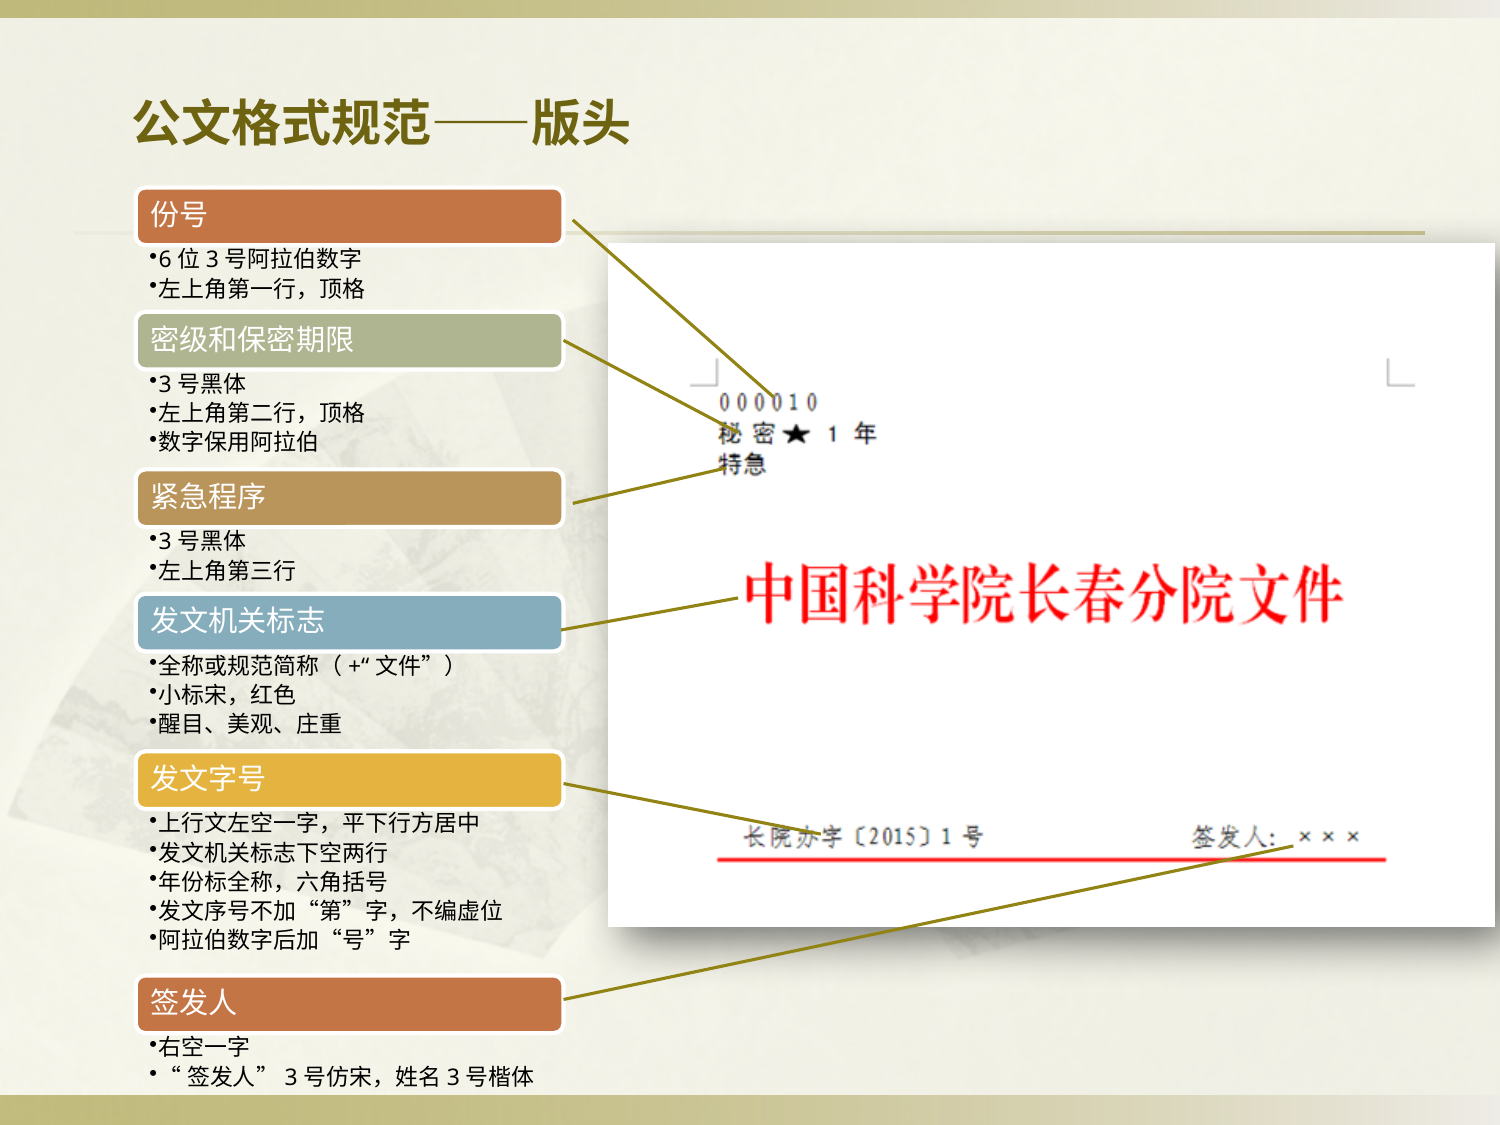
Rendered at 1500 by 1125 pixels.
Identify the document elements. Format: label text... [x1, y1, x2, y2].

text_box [572, 219, 775, 398]
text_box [572, 467, 727, 504]
picture [607, 242, 1495, 927]
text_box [563, 783, 822, 835]
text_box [563, 339, 739, 433]
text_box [560, 597, 739, 631]
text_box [562, 845, 1294, 1000]
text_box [135, 180, 564, 1107]
text_box 公文格式规范——版头 [116, 83, 1011, 159]
